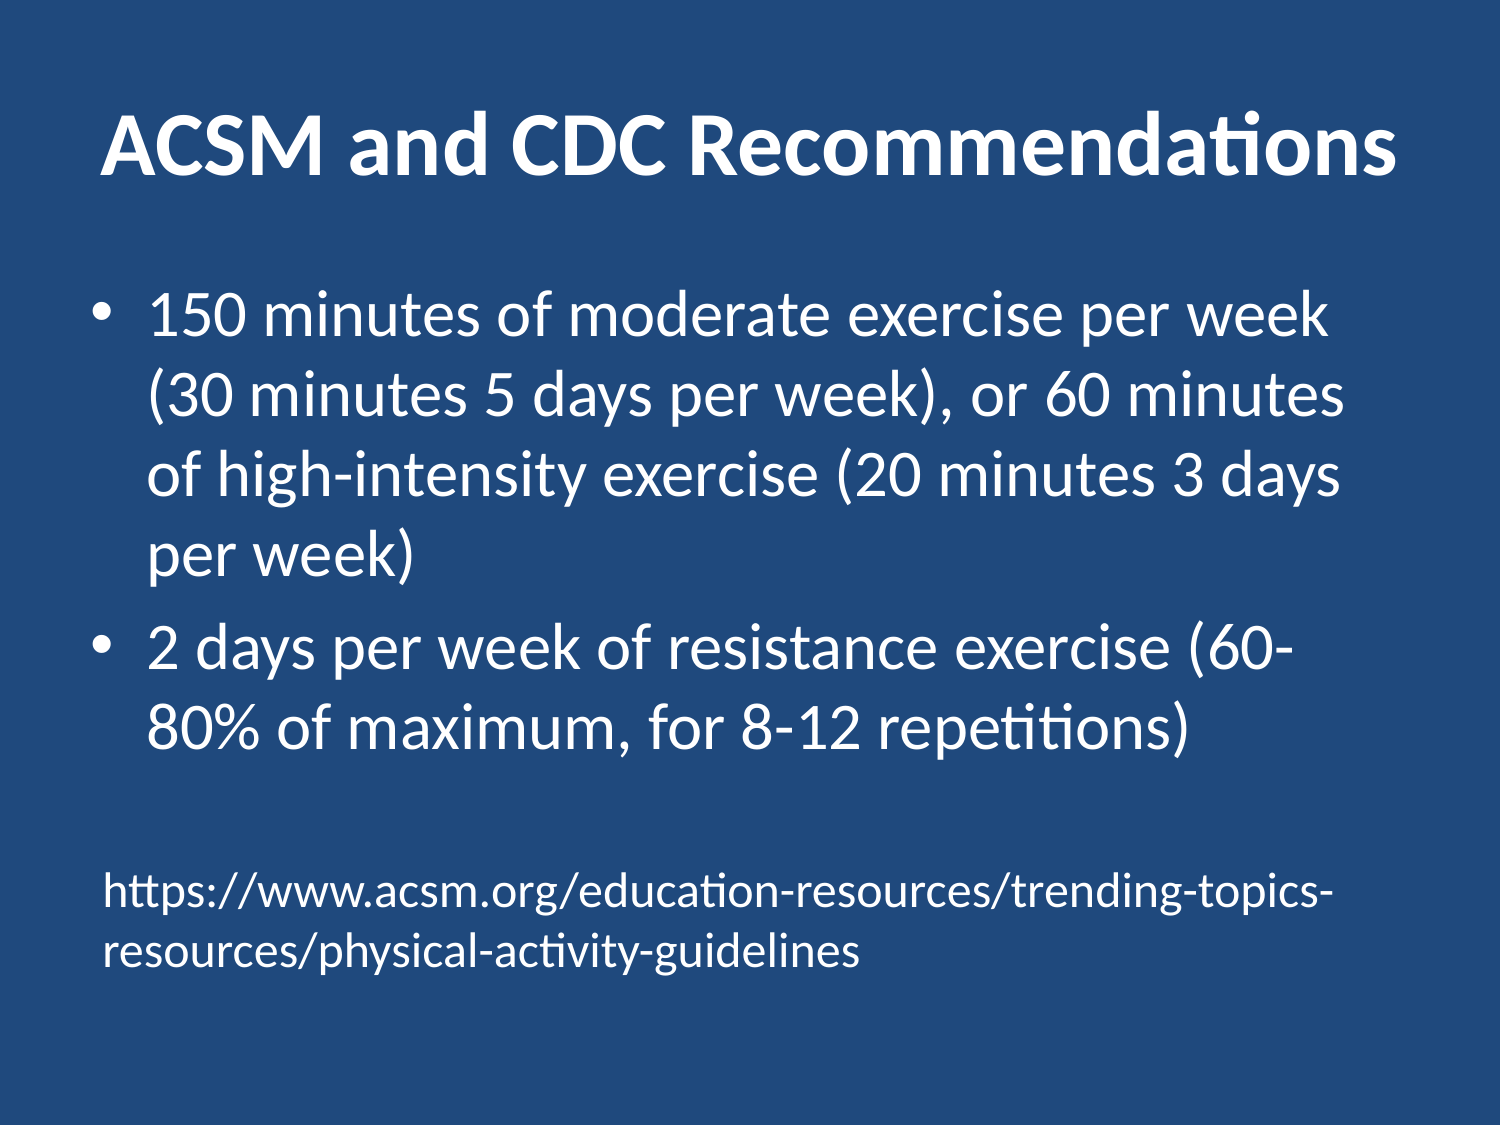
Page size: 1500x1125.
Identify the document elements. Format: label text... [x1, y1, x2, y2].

list 150 minutes of moderate exercise per week (30 minutes 5 days per week), or 60 minutes of high-intensity exercise (20 minutes 3 days per week) 2 days per week of resistance exercise (60-80% of maximum, for 8-12 repetitions) [75, 262, 1425, 825]
text_box https://www.acsm.org/education-resources/trending-topics-resources/physical-activity-guidelines [87, 849, 1425, 985]
title ACSM and CDC Recommendations [75, 45, 1425, 233]
